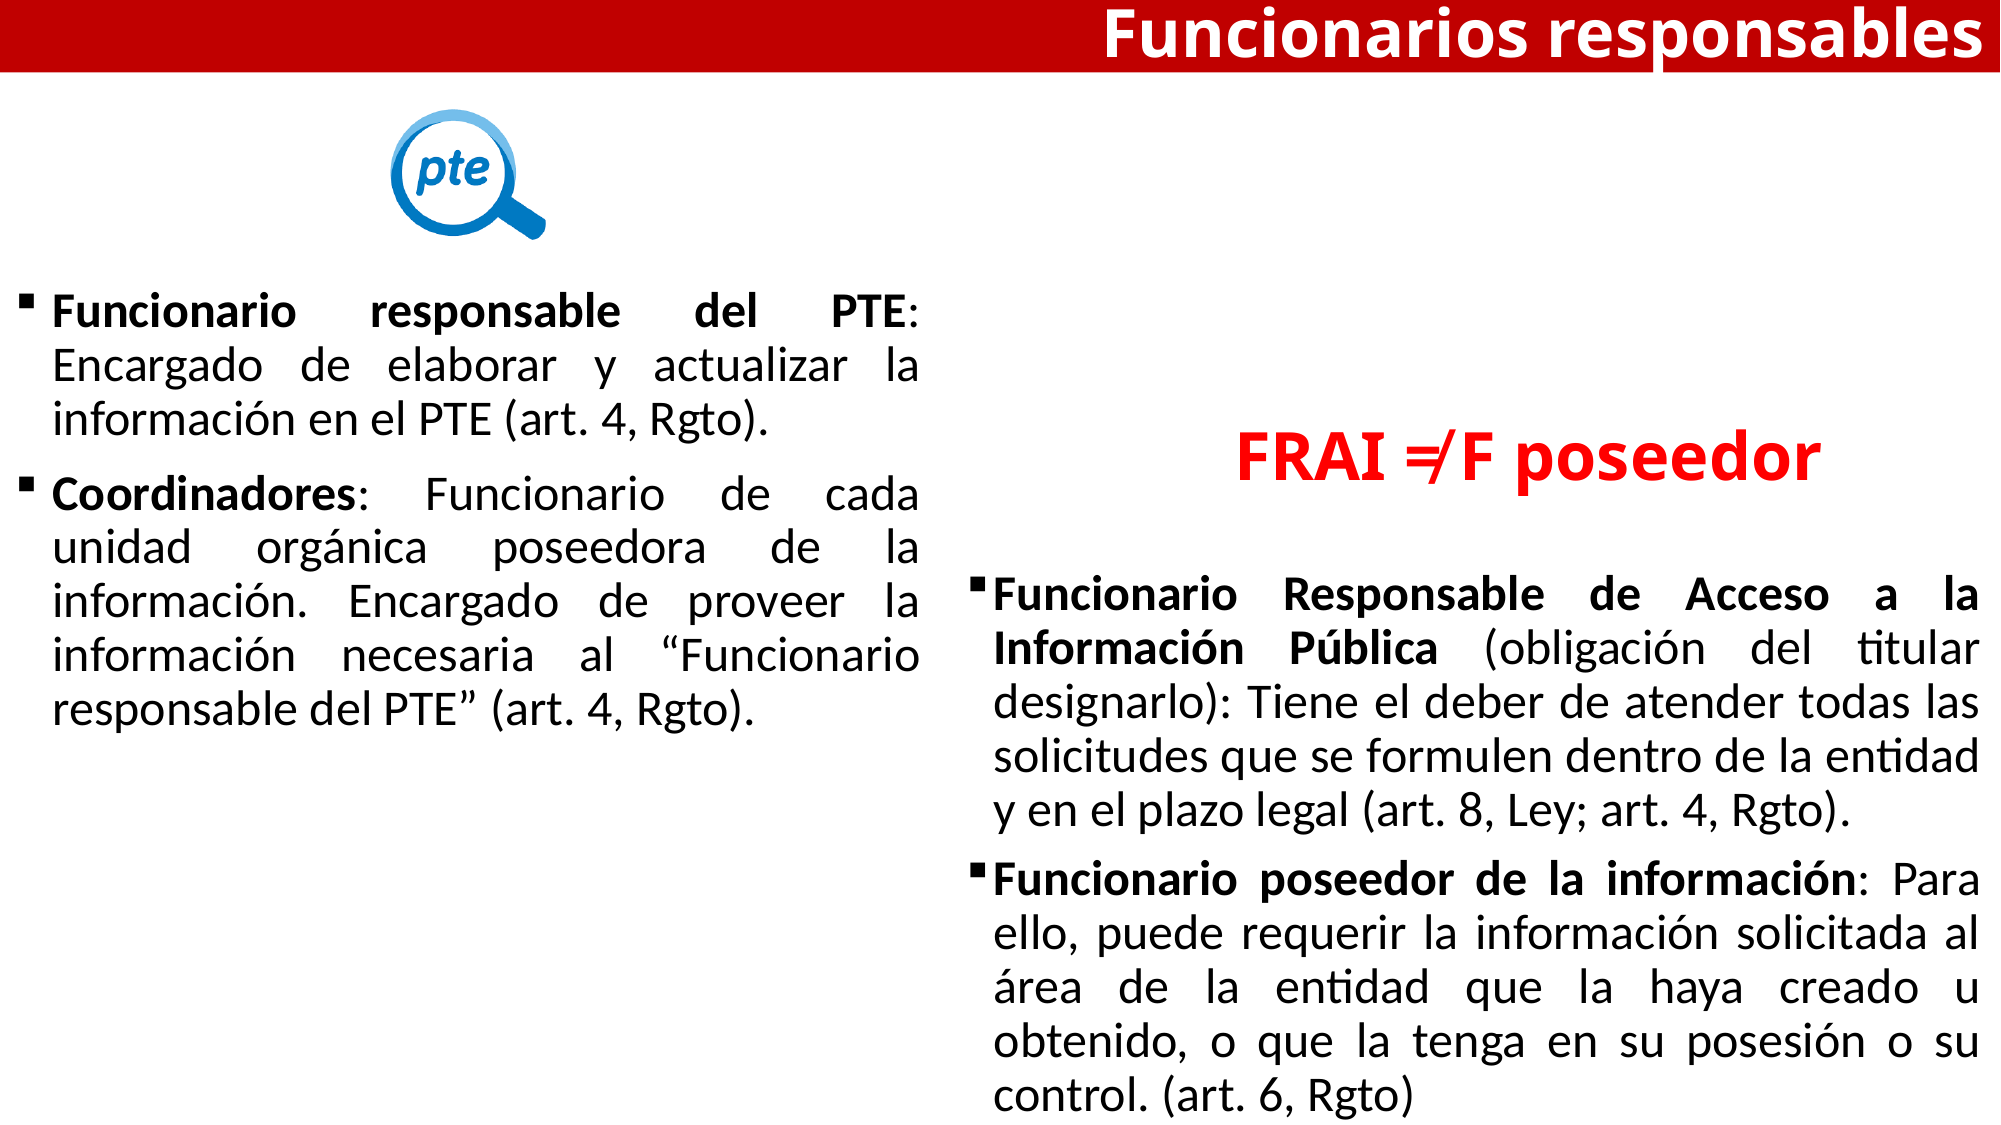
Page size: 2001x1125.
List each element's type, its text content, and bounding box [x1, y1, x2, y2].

list Funcionario responsable del PTE: Encargado de elaborar y actualizar la información en el PTE (art. 4, Rgto). Coordinadores: Funcionario de cada unidad orgánica poseedora de la información. Encargado de proveer la información necesaria al “Funcionario responsable del PTE” (art. 4, Rgto). [0, 276, 936, 867]
picture [390, 109, 546, 240]
title Funcionarios responsables [0, 0, 2000, 73]
text_box FRAI ≠ F poseedor [1219, 406, 1949, 502]
text_box Funcionario Responsable de Acceso a la Información Pública (obligación del titular designarlo): Tiene el deber de atender todas las solicitudes que se formulen dentro de la entidad y en el plazo legal (art. 8, Ley; art. 4, Rgto). Funcionario poseedor de la información: Para ello, puede requerir la información solicitada al área de la entidad que la haya creado u obtenido, o que la tenga en su posesión o su control. (art. 6, Rgto) [950, 559, 1997, 1125]
